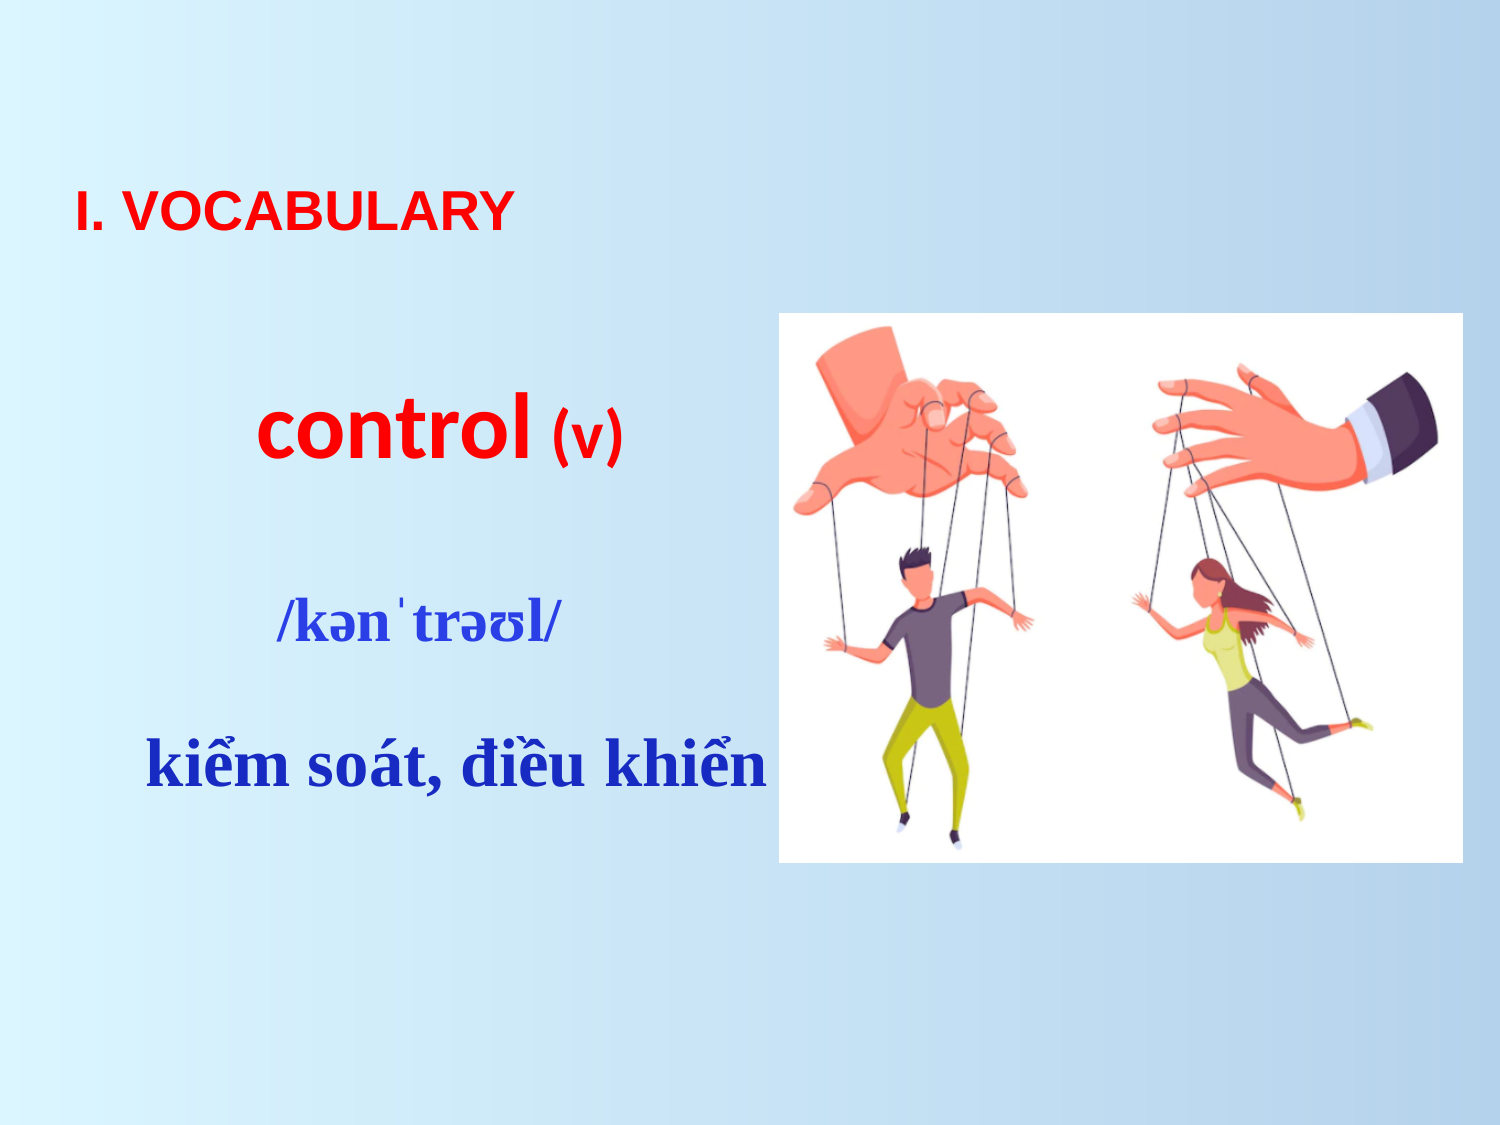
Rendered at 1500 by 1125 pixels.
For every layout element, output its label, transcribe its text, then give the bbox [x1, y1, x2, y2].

text_box I. VOCABULARY [59, 166, 1136, 249]
picture [779, 313, 1463, 863]
text_box control (v) [119, 366, 763, 448]
text_box /kənˈtrəʊl/ [234, 571, 621, 662]
text_box kiểm soát, điều khiển [131, 710, 779, 808]
